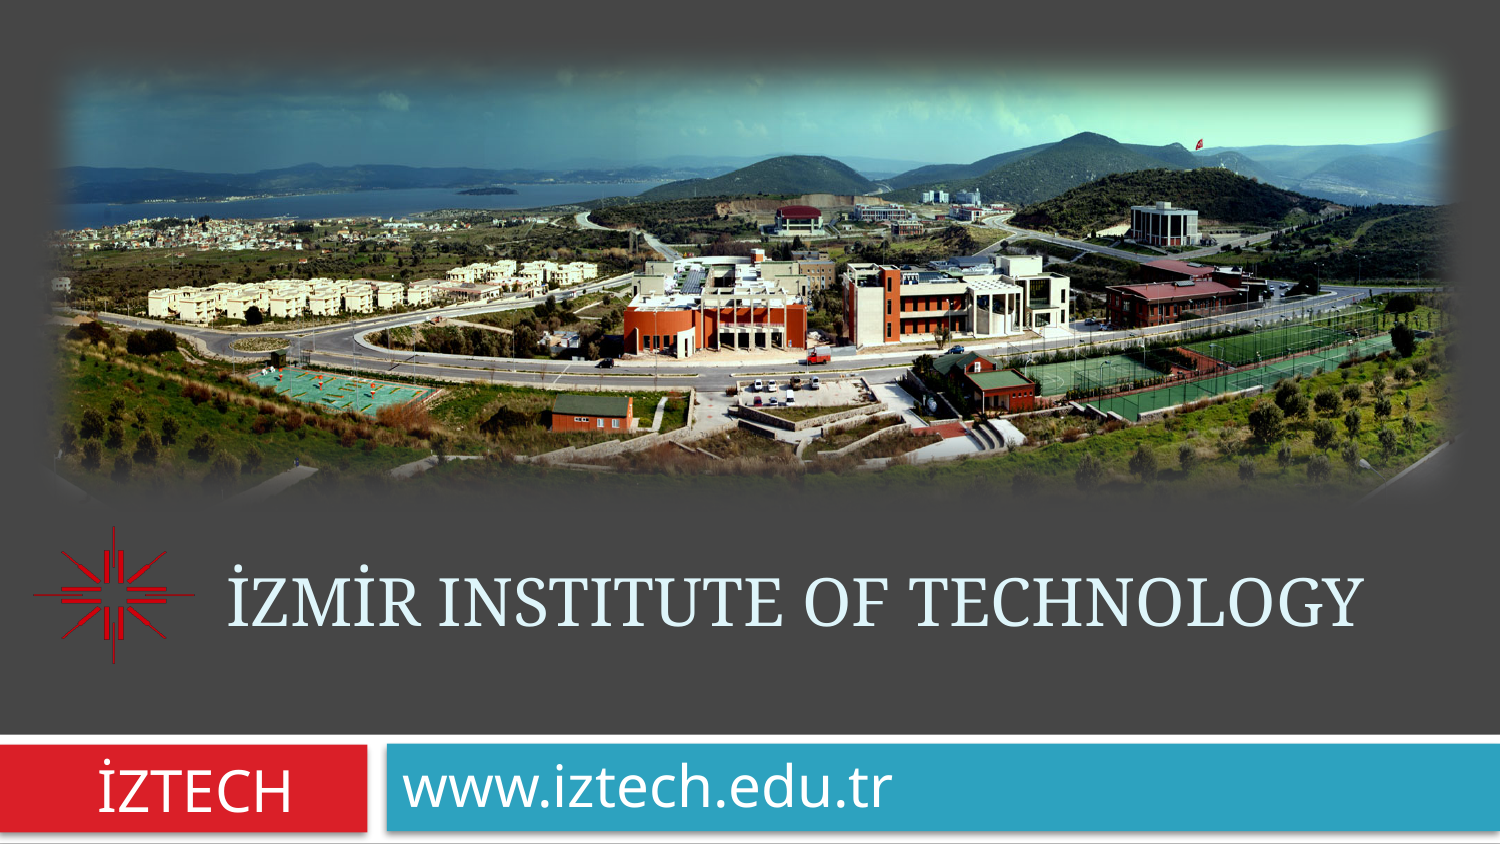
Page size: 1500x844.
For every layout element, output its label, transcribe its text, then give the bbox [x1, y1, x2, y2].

picture [0, 19, 1489, 710]
text_box İZMİR INSTITUTE OF TECHNOLOGY [254, 528, 1424, 647]
text_box İZTECH [82, 746, 320, 832]
subtitle www.iztech.edu.tr [387, 746, 1457, 832]
